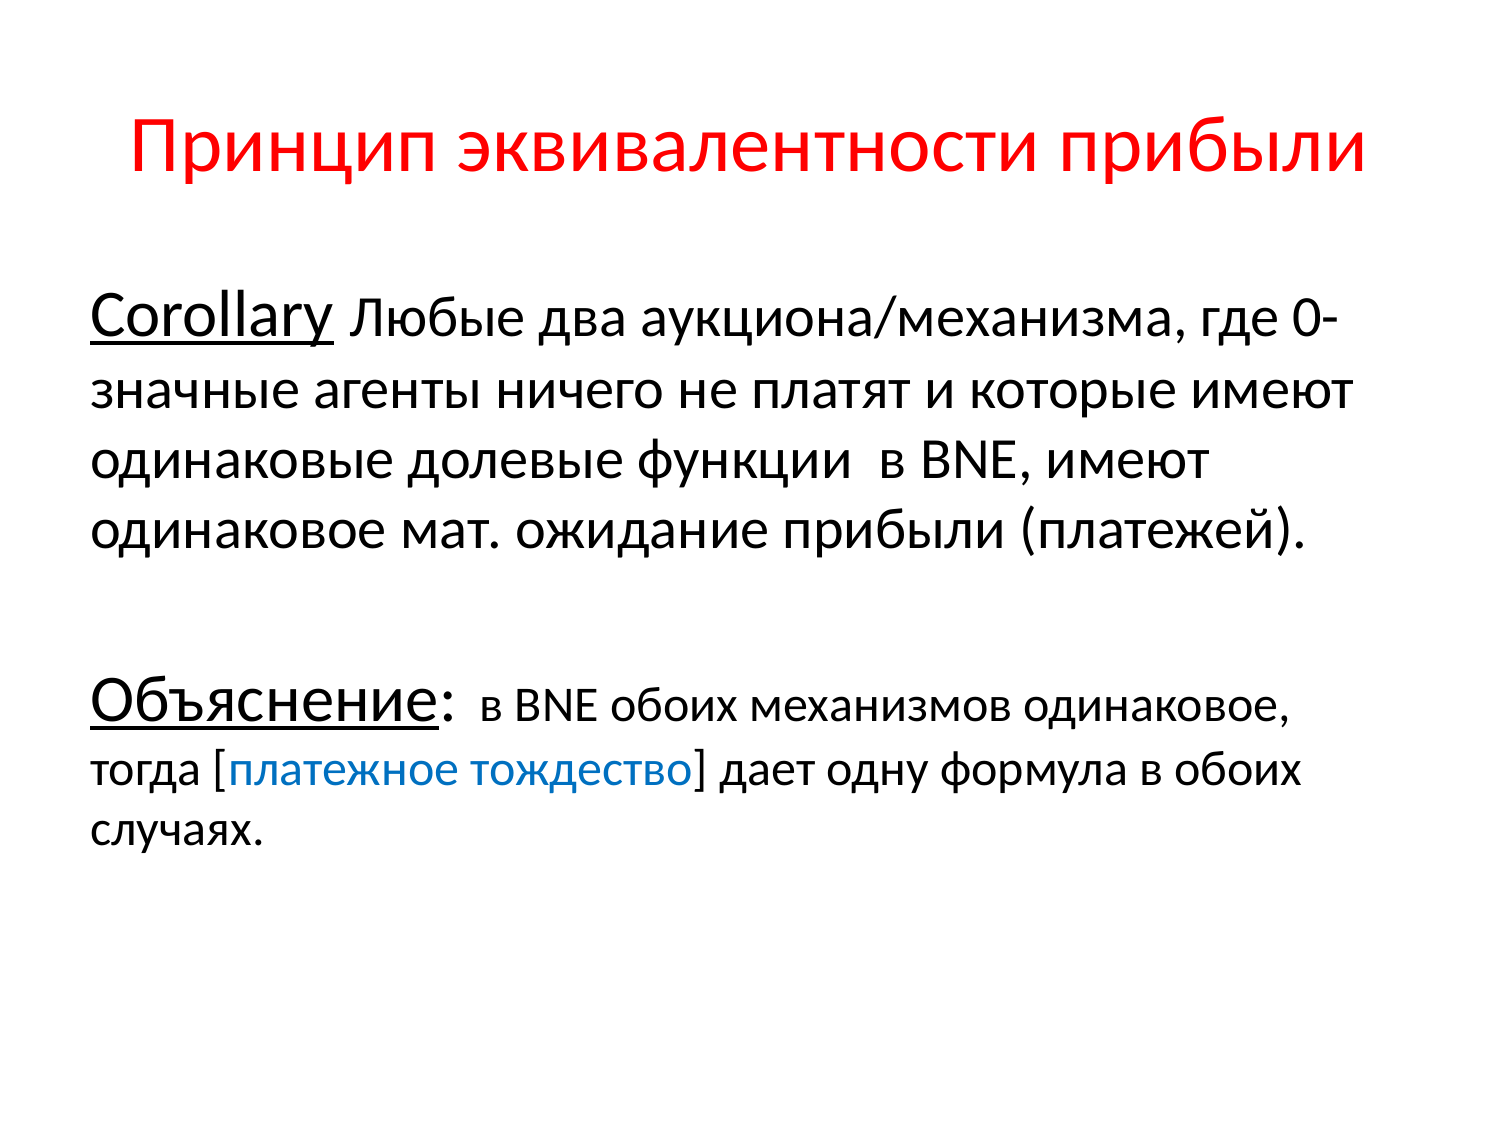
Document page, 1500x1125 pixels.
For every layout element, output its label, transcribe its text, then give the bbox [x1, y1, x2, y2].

title Принцип эквивалентности прибыли [75, 45, 1425, 233]
